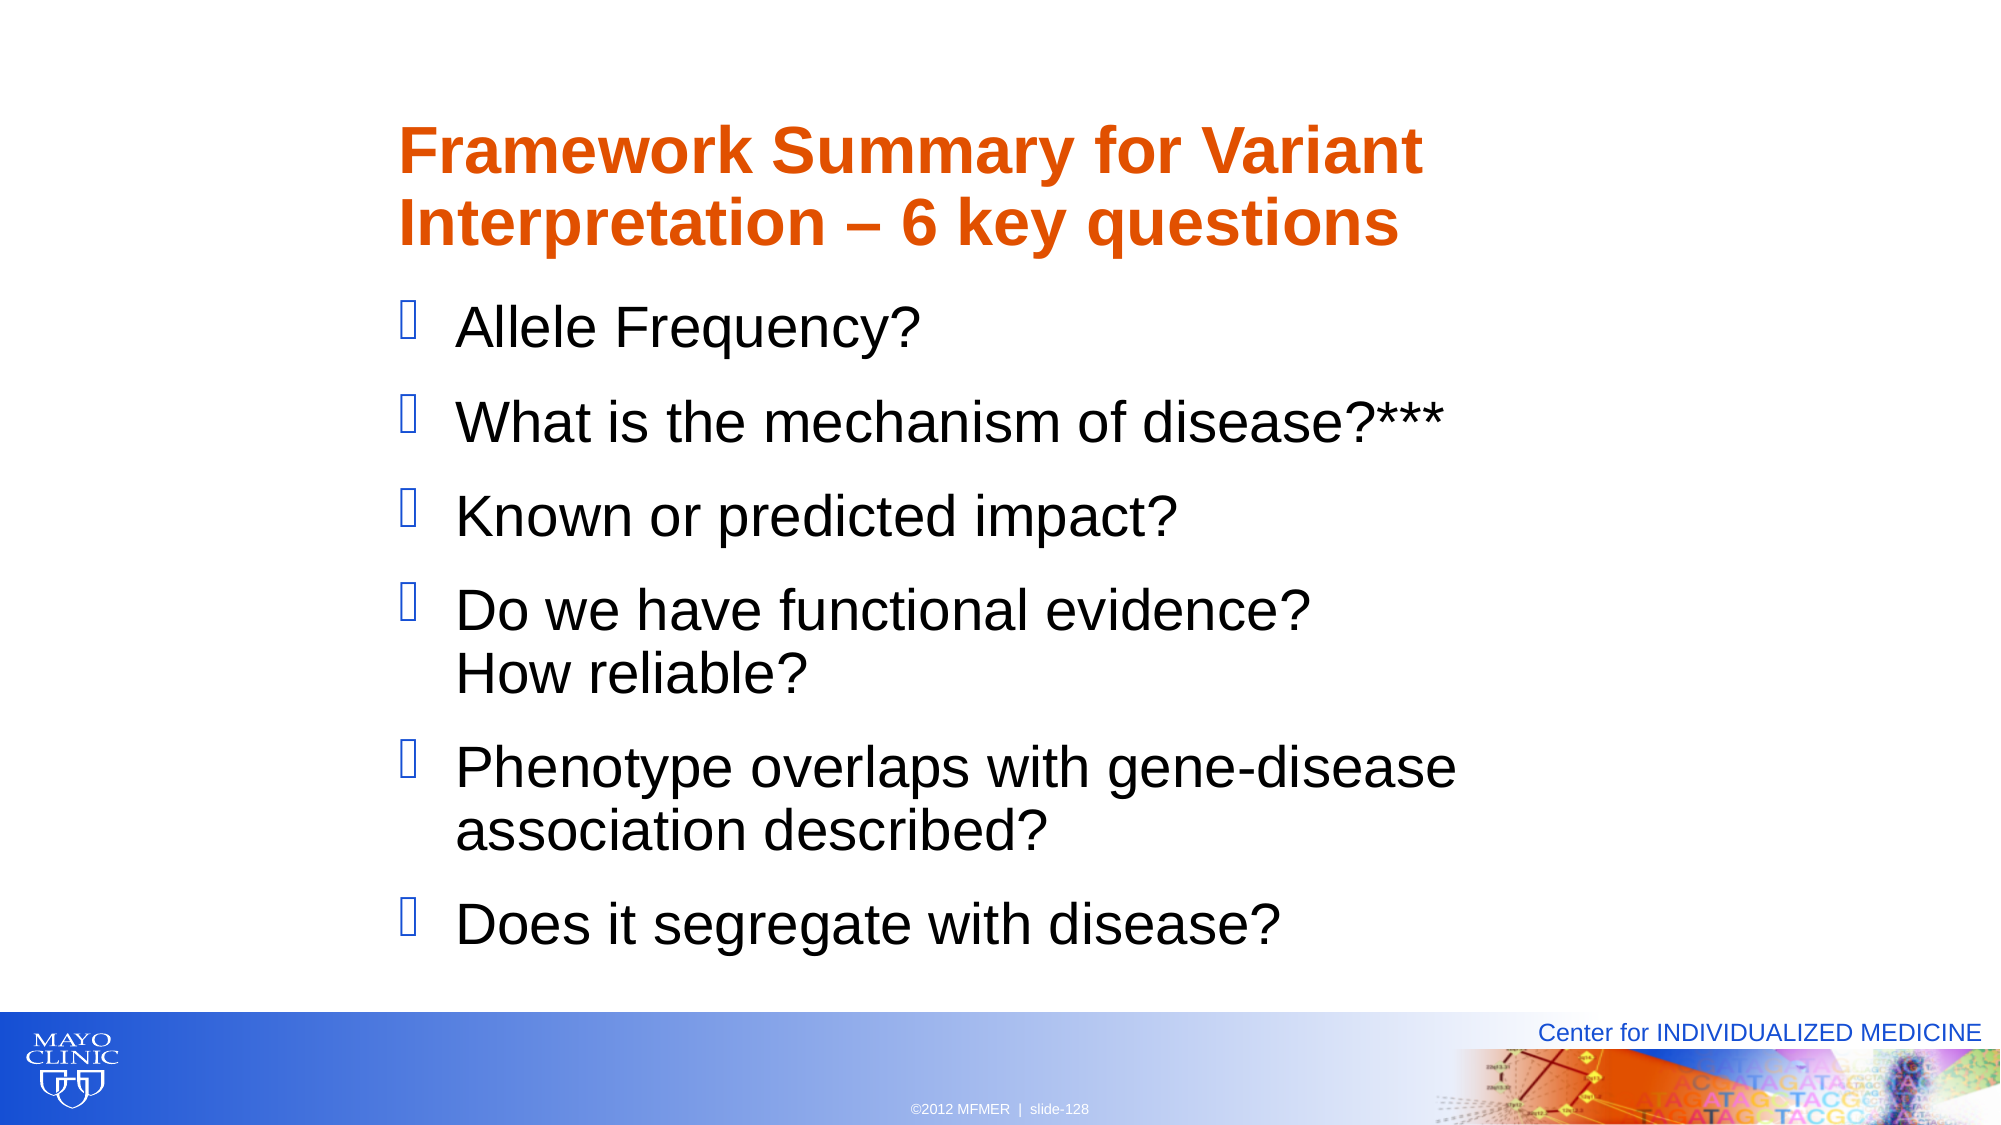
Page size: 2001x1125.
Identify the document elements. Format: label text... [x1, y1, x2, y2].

list Allele Frequency? What is the mechanism of disease?*** Known or predicted impact? Do we have functional evidence? How reliable? Phenotype overlaps with gene-disease association described? Does it segregate with disease? [398, 267, 1682, 992]
picture [1378, 1049, 2000, 1125]
title Framework Summary for Variant Interpretation – 6 key questions [398, 42, 1682, 267]
